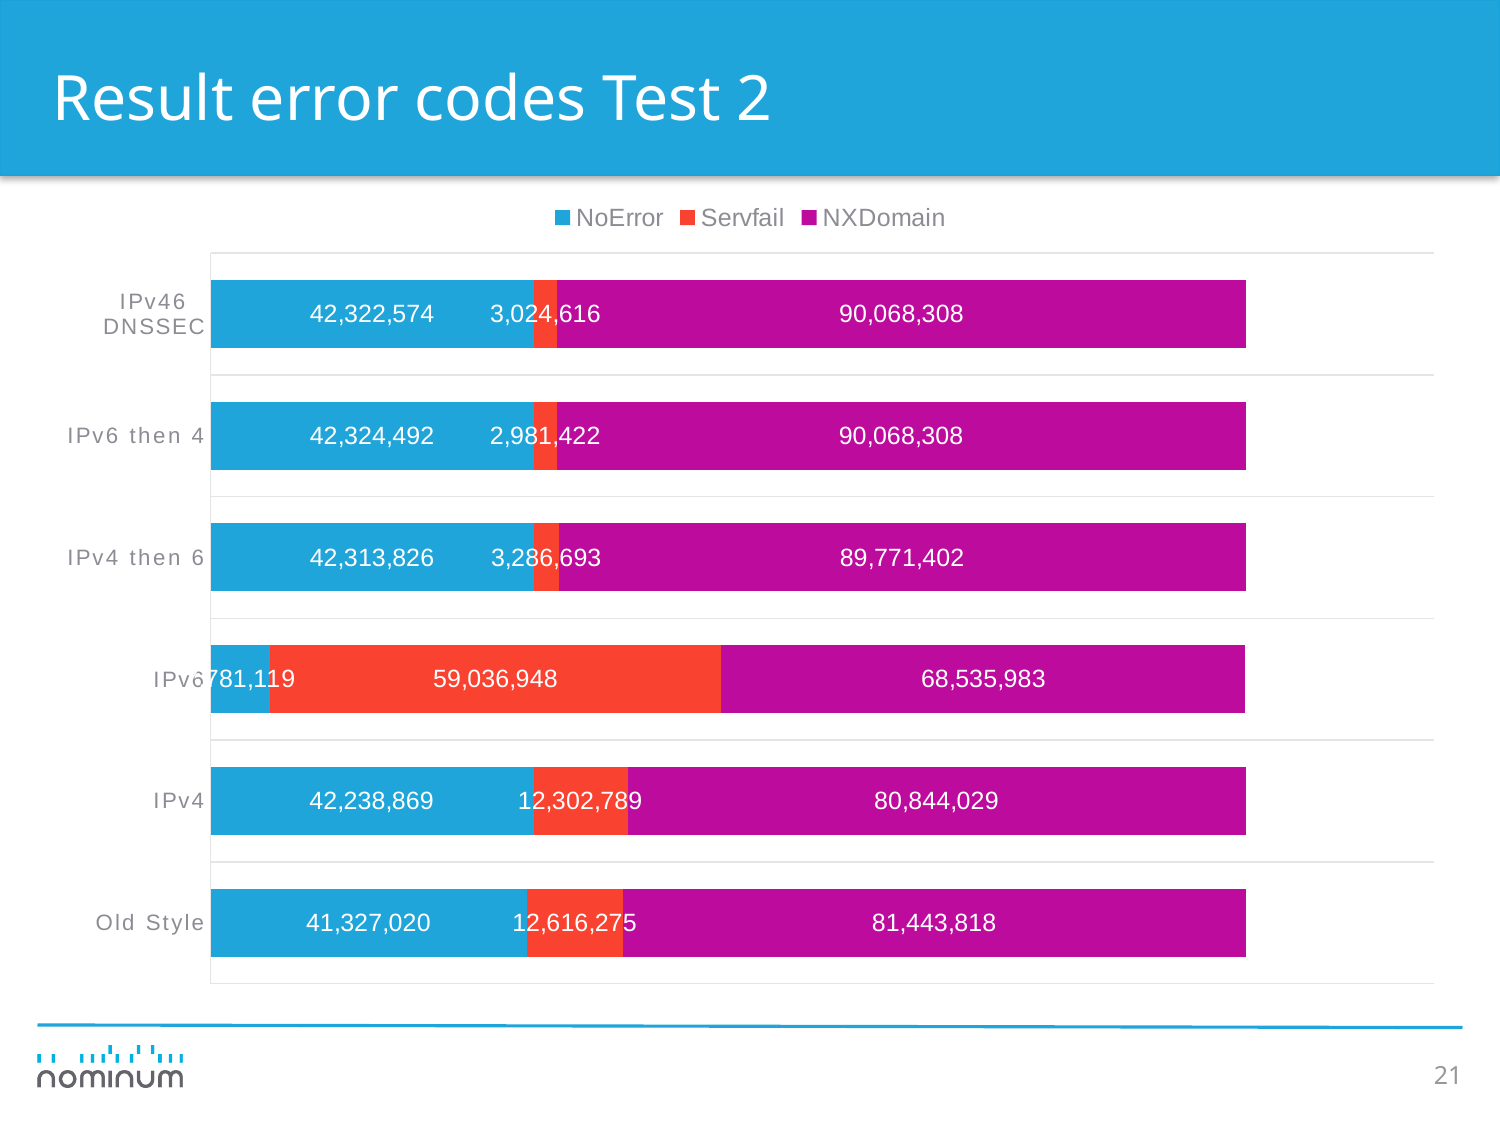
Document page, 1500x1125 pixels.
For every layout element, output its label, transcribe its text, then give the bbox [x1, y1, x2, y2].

picture [37, 1045, 183, 1088]
slide_number 21 [1112, 1027, 1463, 1088]
chart [38, 187, 1463, 1001]
title Result error codes Test 2 [37, 38, 1464, 163]
